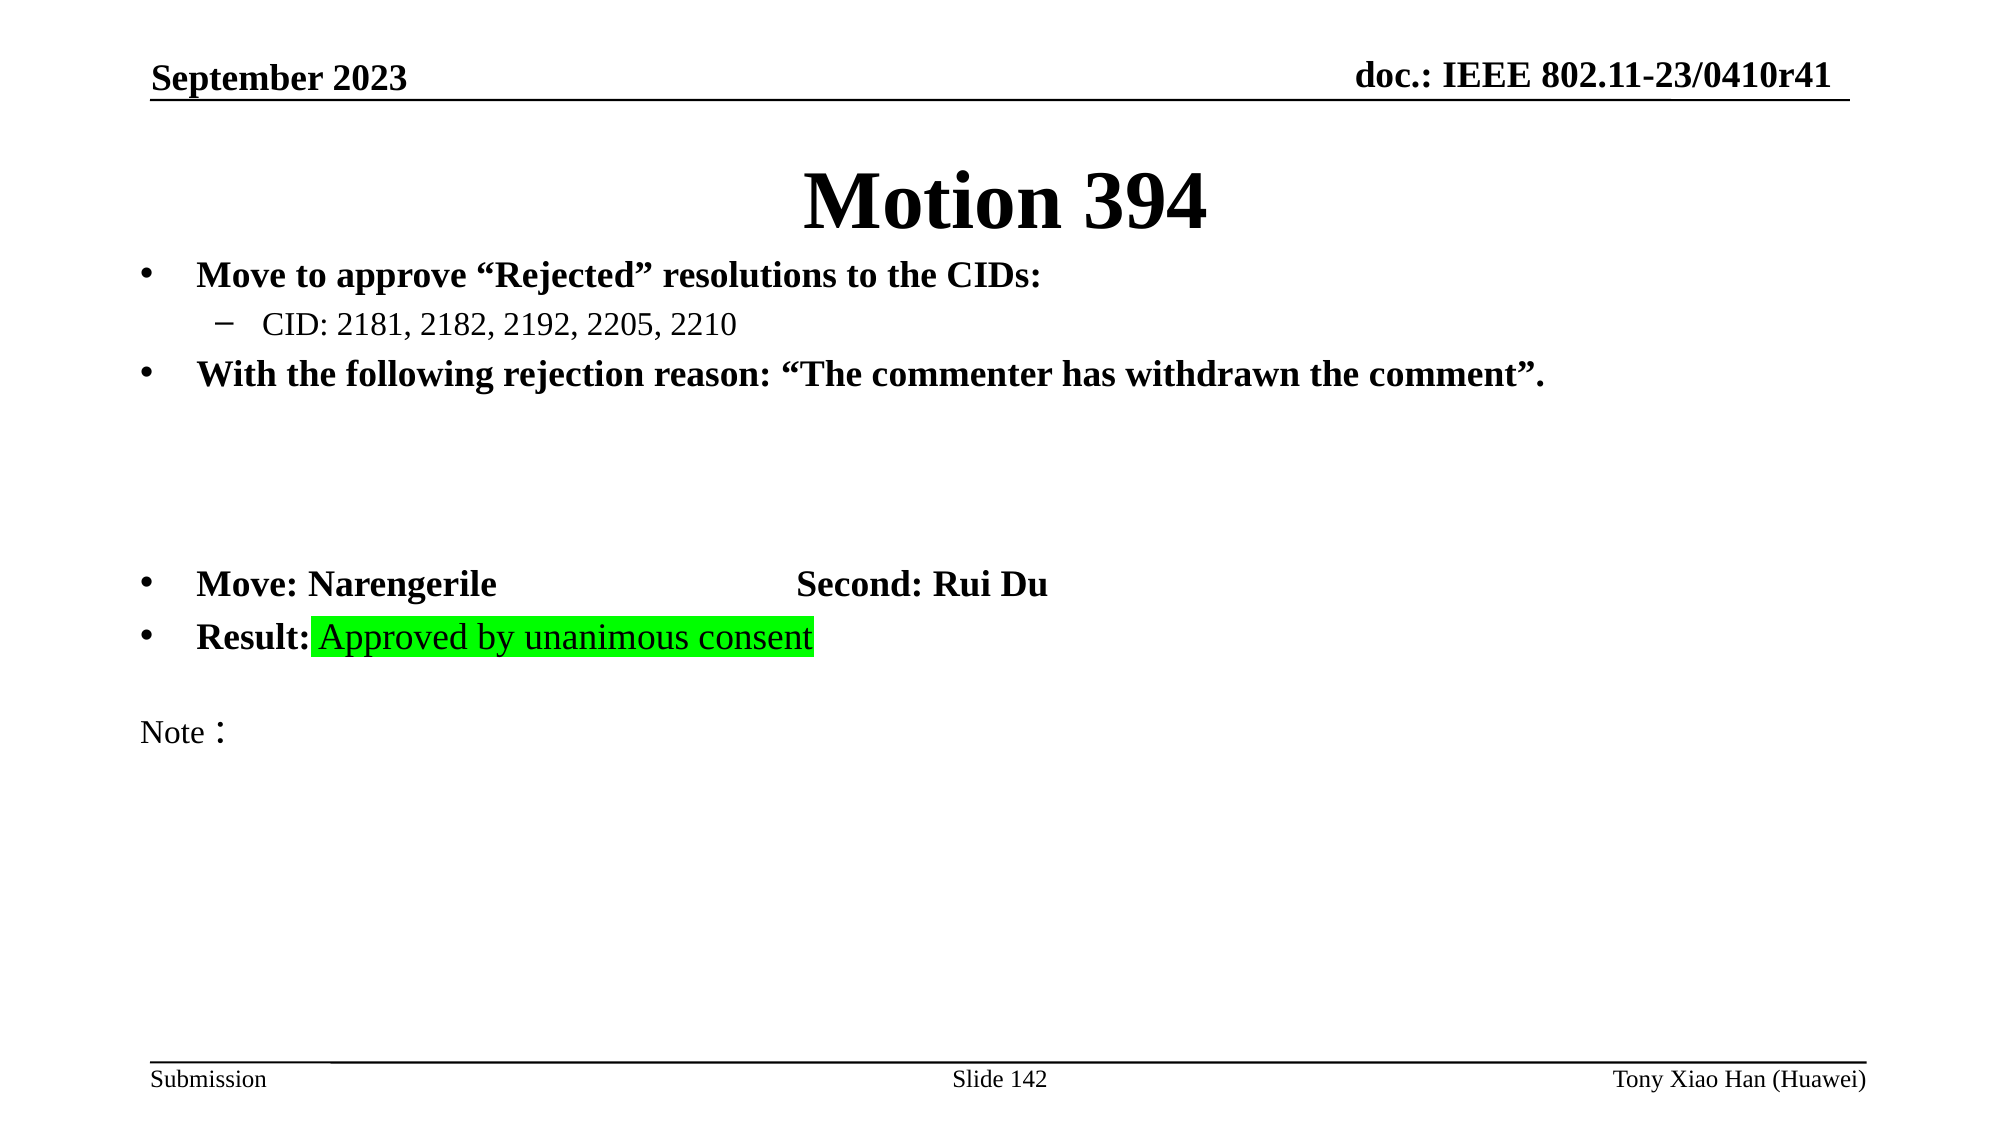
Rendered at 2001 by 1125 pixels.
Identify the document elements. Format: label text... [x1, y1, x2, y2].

text_box Move to approve “Rejected” resolutions to the CIDs: CID: 2181, 2182, 2192, 2205, 2210 With the following rejection reason: “The commenter has withdrawn the comment”. Move: Narengerile Second: Rui Du Result: Approved by unanimous consent Note： [125, 212, 1888, 900]
text_box Motion 394 [368, 137, 1644, 212]
